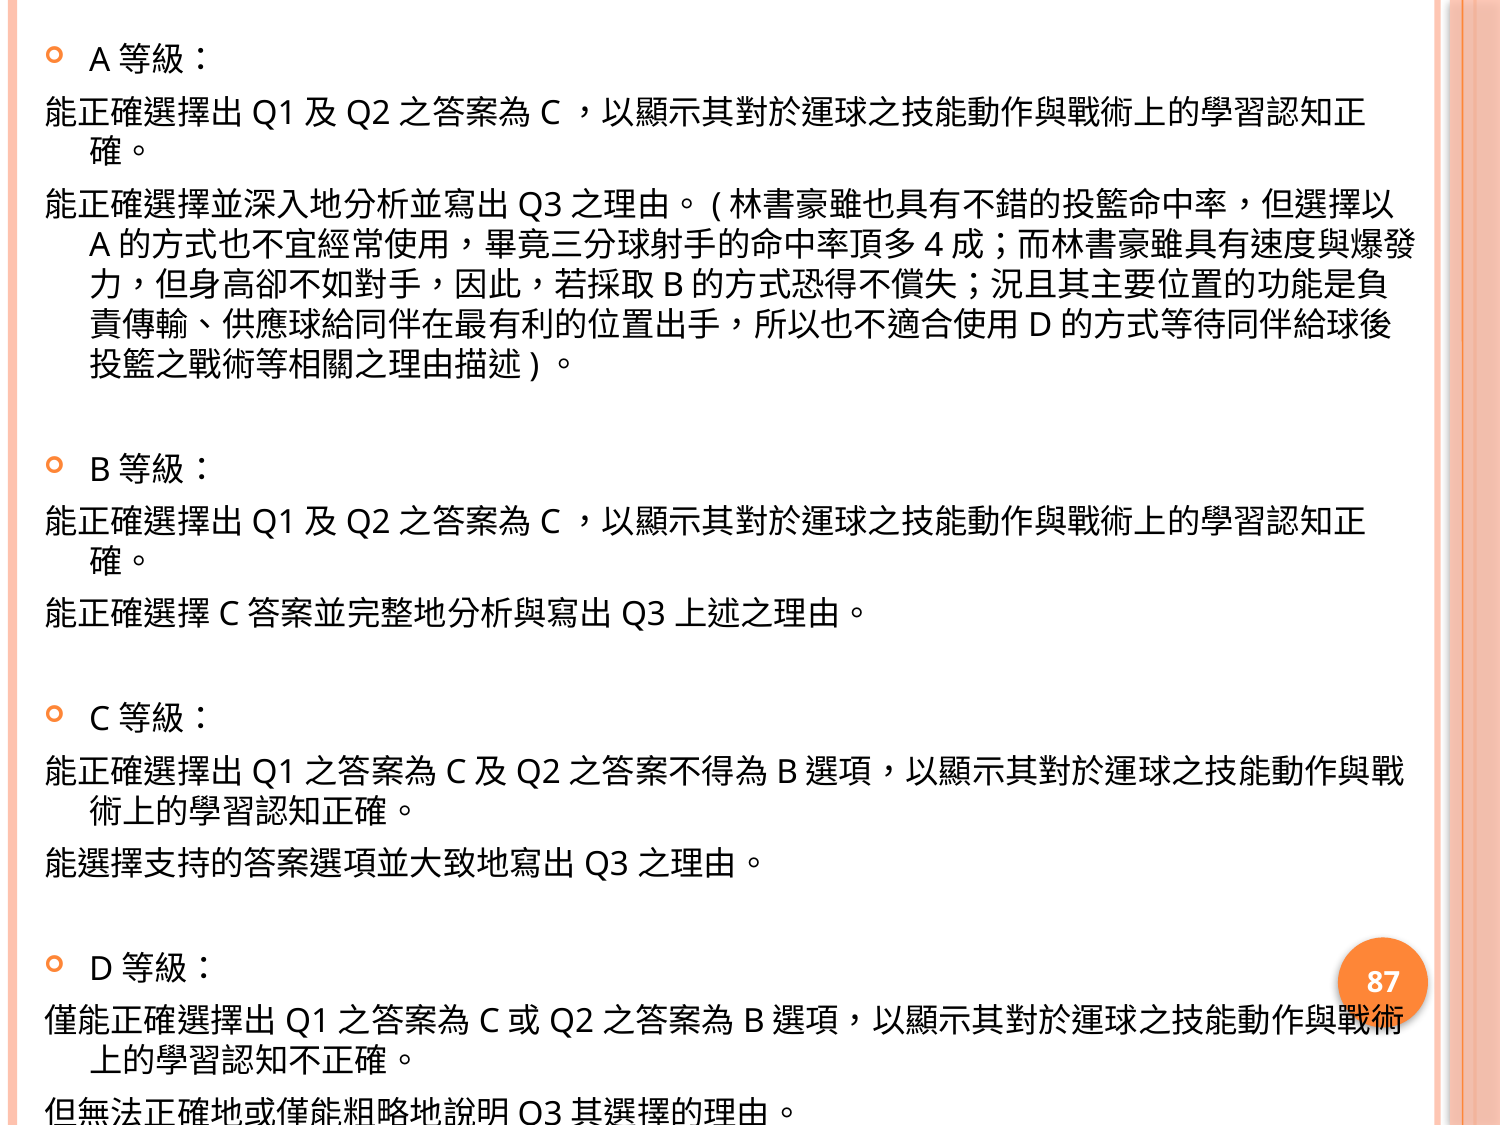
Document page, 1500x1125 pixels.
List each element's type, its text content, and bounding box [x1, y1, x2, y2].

list A等級： 能正確選擇出Q1及Q2之答案為C，以顯示其對於運球之技能動作與戰術上的學習認知正確。 能正確選擇並深入地分析並寫出Q3之理由。(林書豪雖也具有不錯的投籃命中率，但選擇以A的方式也不宜經常使用，畢竟三分球射手的命中率頂多4成；而林書豪雖具有速度與爆發力，但身高卻不如對手，因此，若採取B的方式恐得不償失；況且其主要位置的功能是負責傳輸、供應球給同伴在最有利的位置出手，所以也不適合使用D的方式等待同伴給球後投籃之戰術等相關之理由描述)。 B等級： 能正確選擇出Q1及Q2之答案為C，以顯示其對於運球之技能動作與戰術上的學習認知正確。 能正確選擇C答案並完整地分析與寫出Q3上述之理由。 C等級： 能正確選擇出Q1之答案為C及Q2之答案不得為B選項，以顯示其對於運球之技能動作與戰術上的學習認知正確。 能選擇支持的答案選項並大致地寫出Q3之理由。 D等級： 僅能正確選擇出Q1之答案為C或Q2之答案為B選項，以顯示其對於運球之技能動作與戰術上的學習認知不正確。 但無法正確地或僅能粗略地說明Q3其選擇的理由。 [29, 30, 1436, 1125]
slide_number 87 [1333, 940, 1434, 1027]
